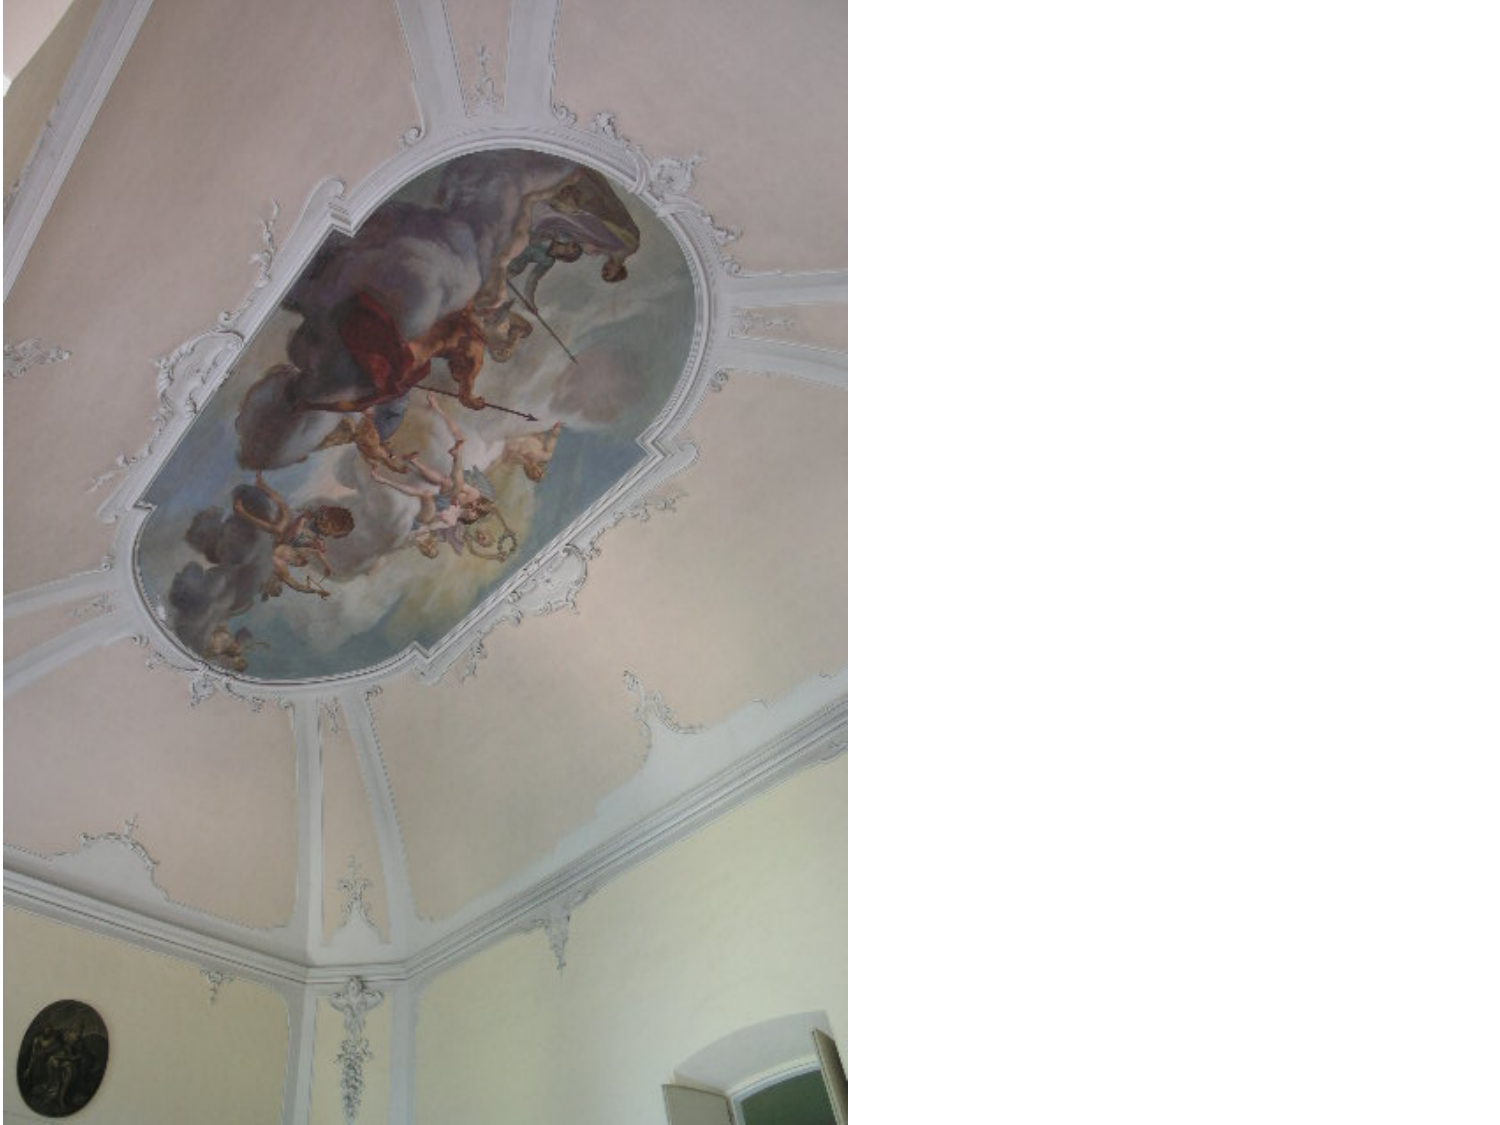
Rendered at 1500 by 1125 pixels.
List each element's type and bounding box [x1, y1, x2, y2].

list [3, 0, 848, 1125]
